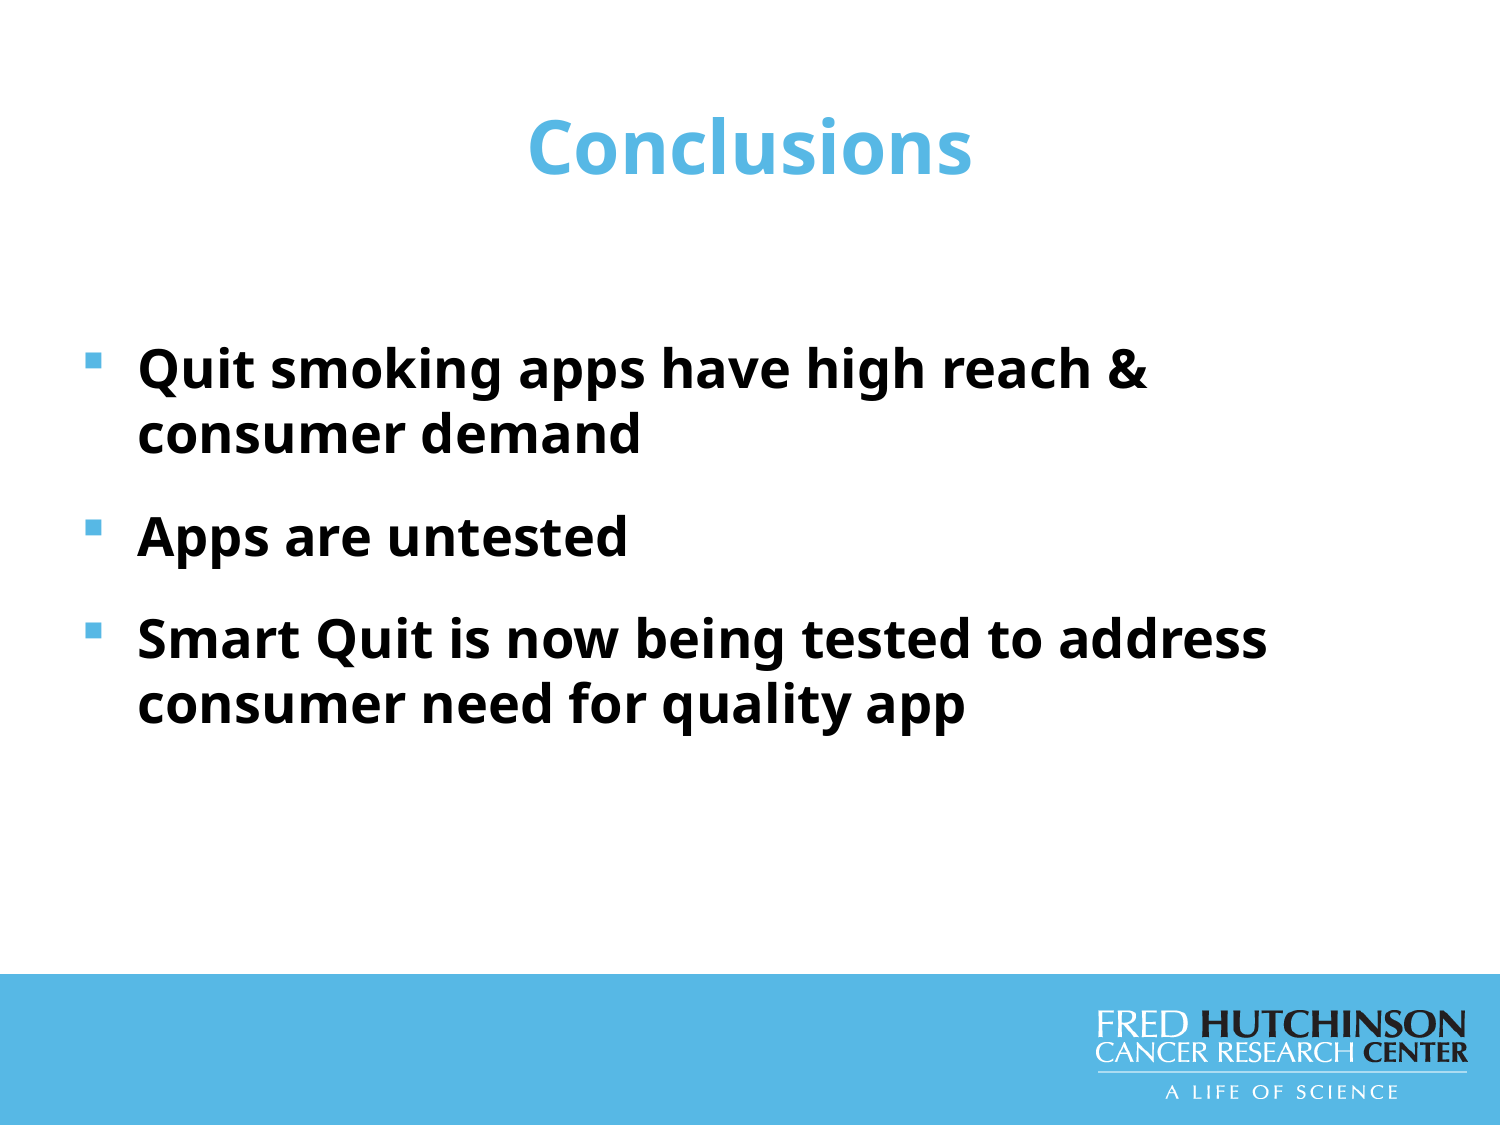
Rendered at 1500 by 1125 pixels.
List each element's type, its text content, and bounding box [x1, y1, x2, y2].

list Quit smoking apps have high reach & consumer demand Apps are untested Smart Quit is now being tested to address consumer need for quality app [65, 224, 1441, 963]
title Conclusions [0, 90, 1500, 198]
picture [0, 974, 1500, 1125]
